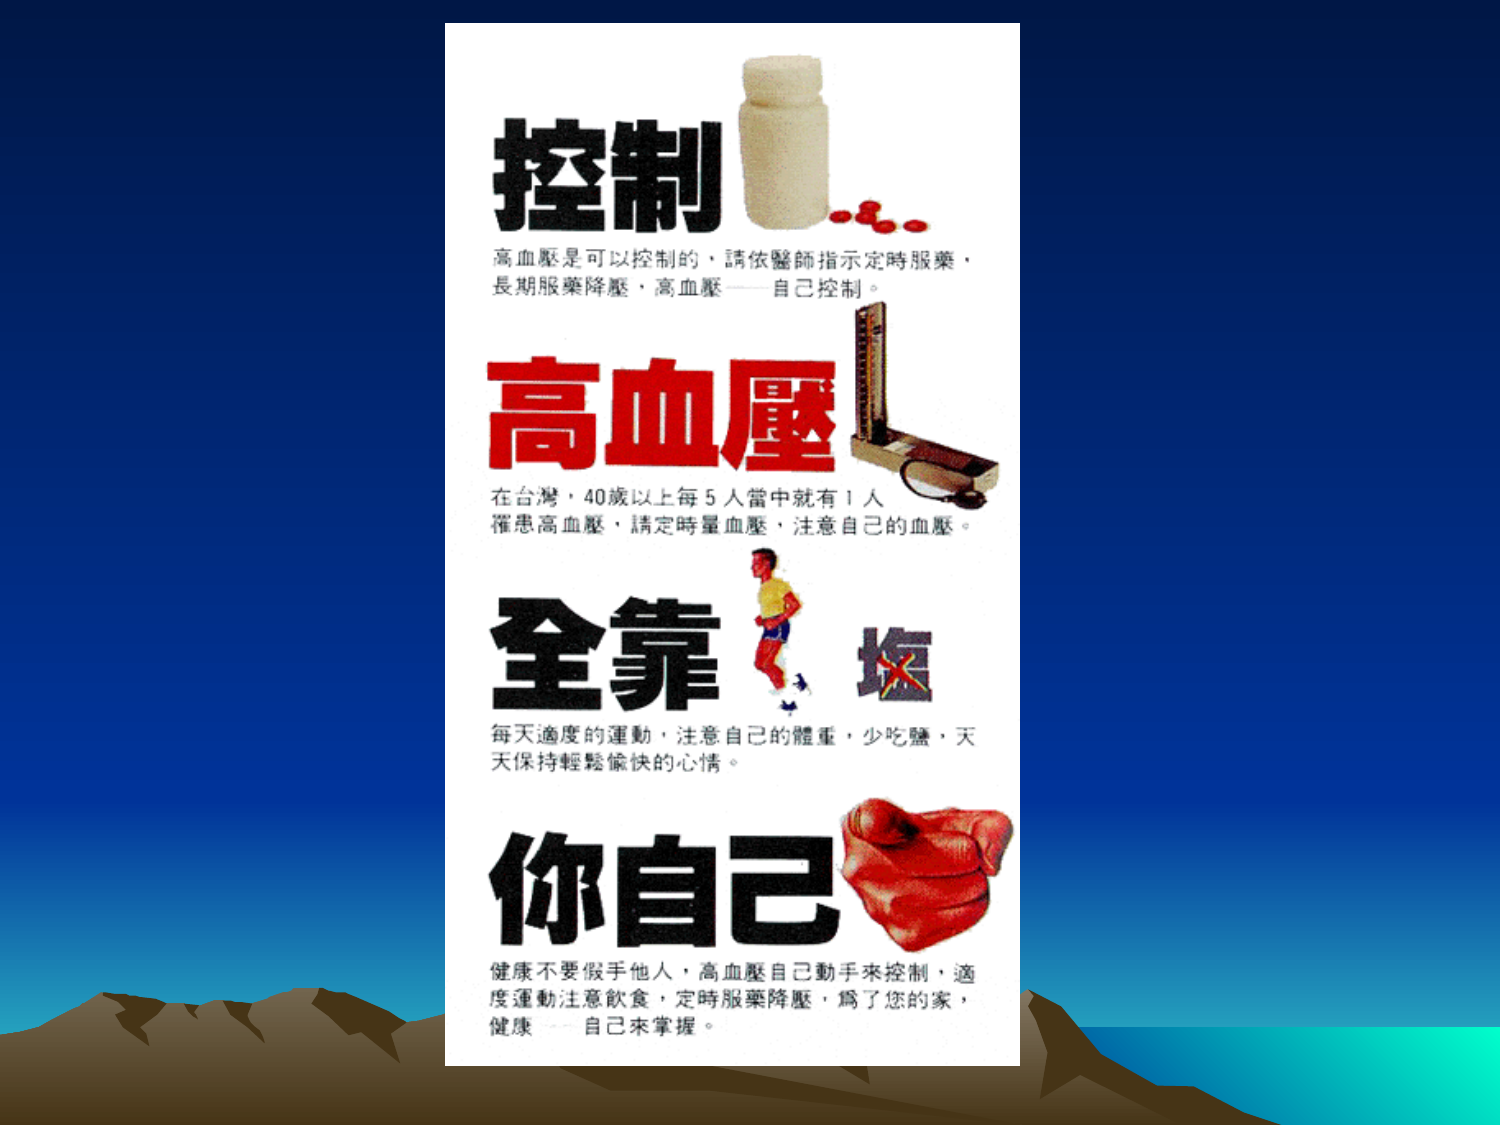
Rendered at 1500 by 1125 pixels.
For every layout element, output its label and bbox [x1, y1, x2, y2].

list [445, 23, 1020, 1066]
